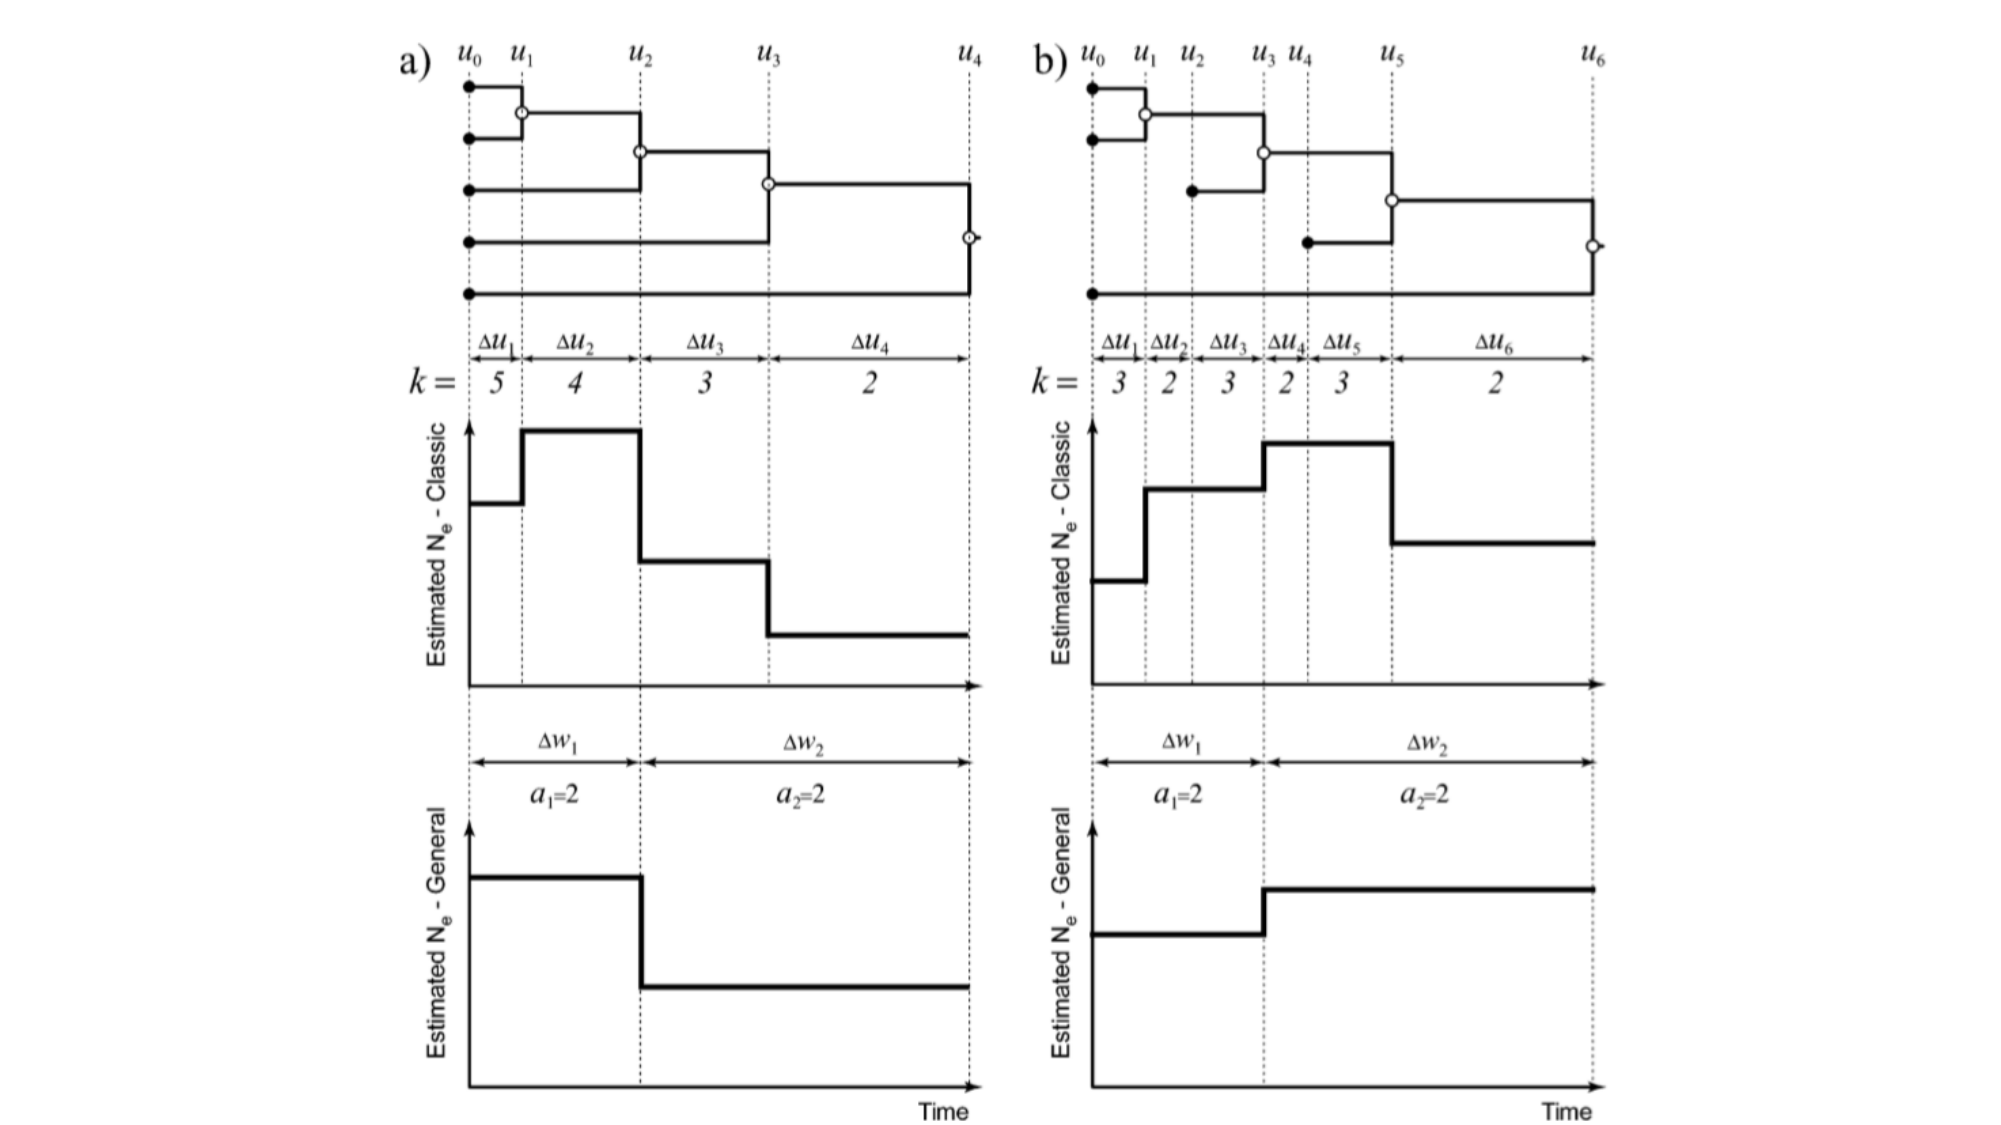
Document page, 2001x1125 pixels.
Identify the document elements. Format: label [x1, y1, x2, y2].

picture [345, 0, 1655, 1125]
